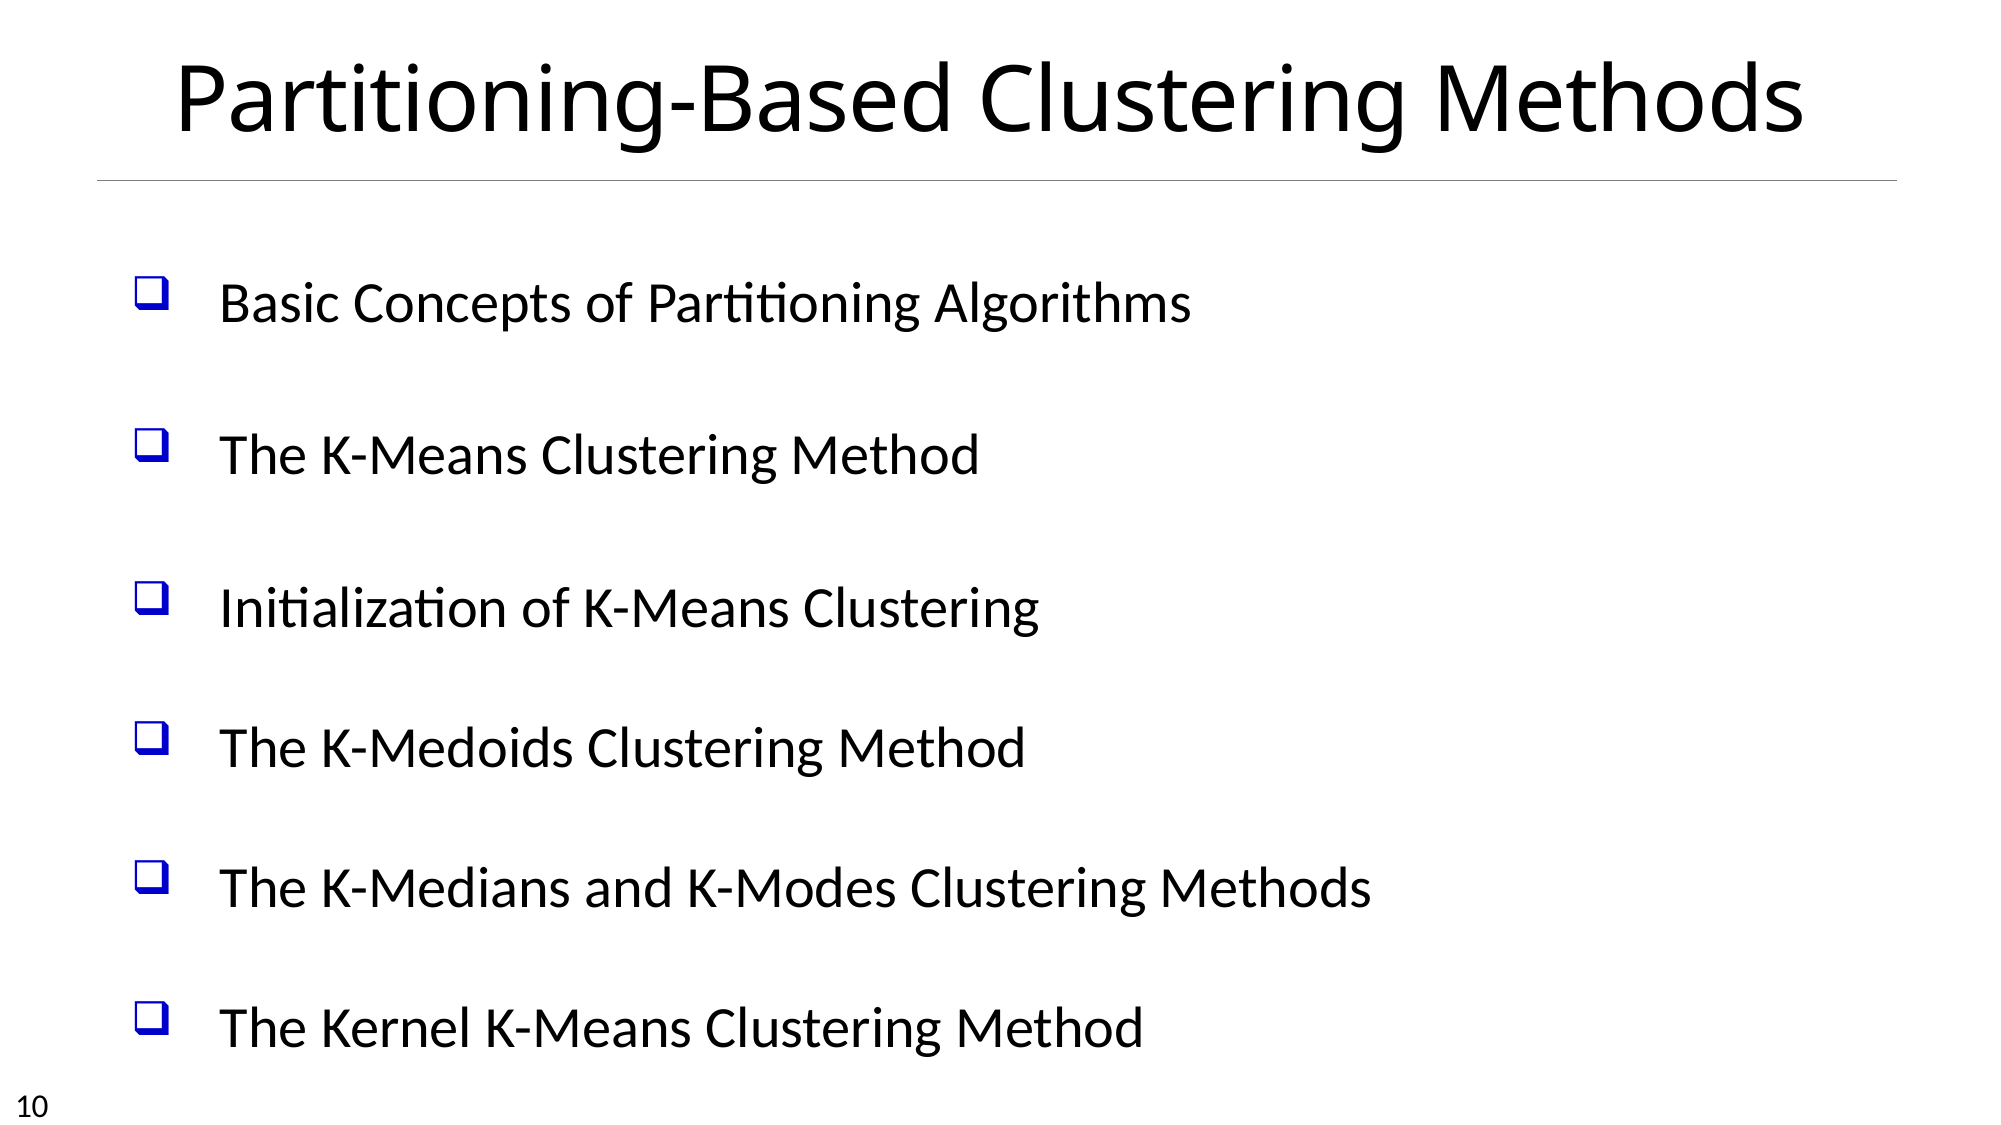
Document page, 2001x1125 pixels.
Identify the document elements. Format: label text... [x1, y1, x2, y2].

list Basic Concepts of Partitioning Algorithms The K-Means Clustering Method Initialization of K-Means Clustering The K-Medoids Clustering Method The K-Medians and K-Modes Clustering Methods The Kernel K-Means Clustering Method [116, 186, 1740, 1044]
title Partitioning-Based Clustering Methods [57, 36, 1923, 158]
